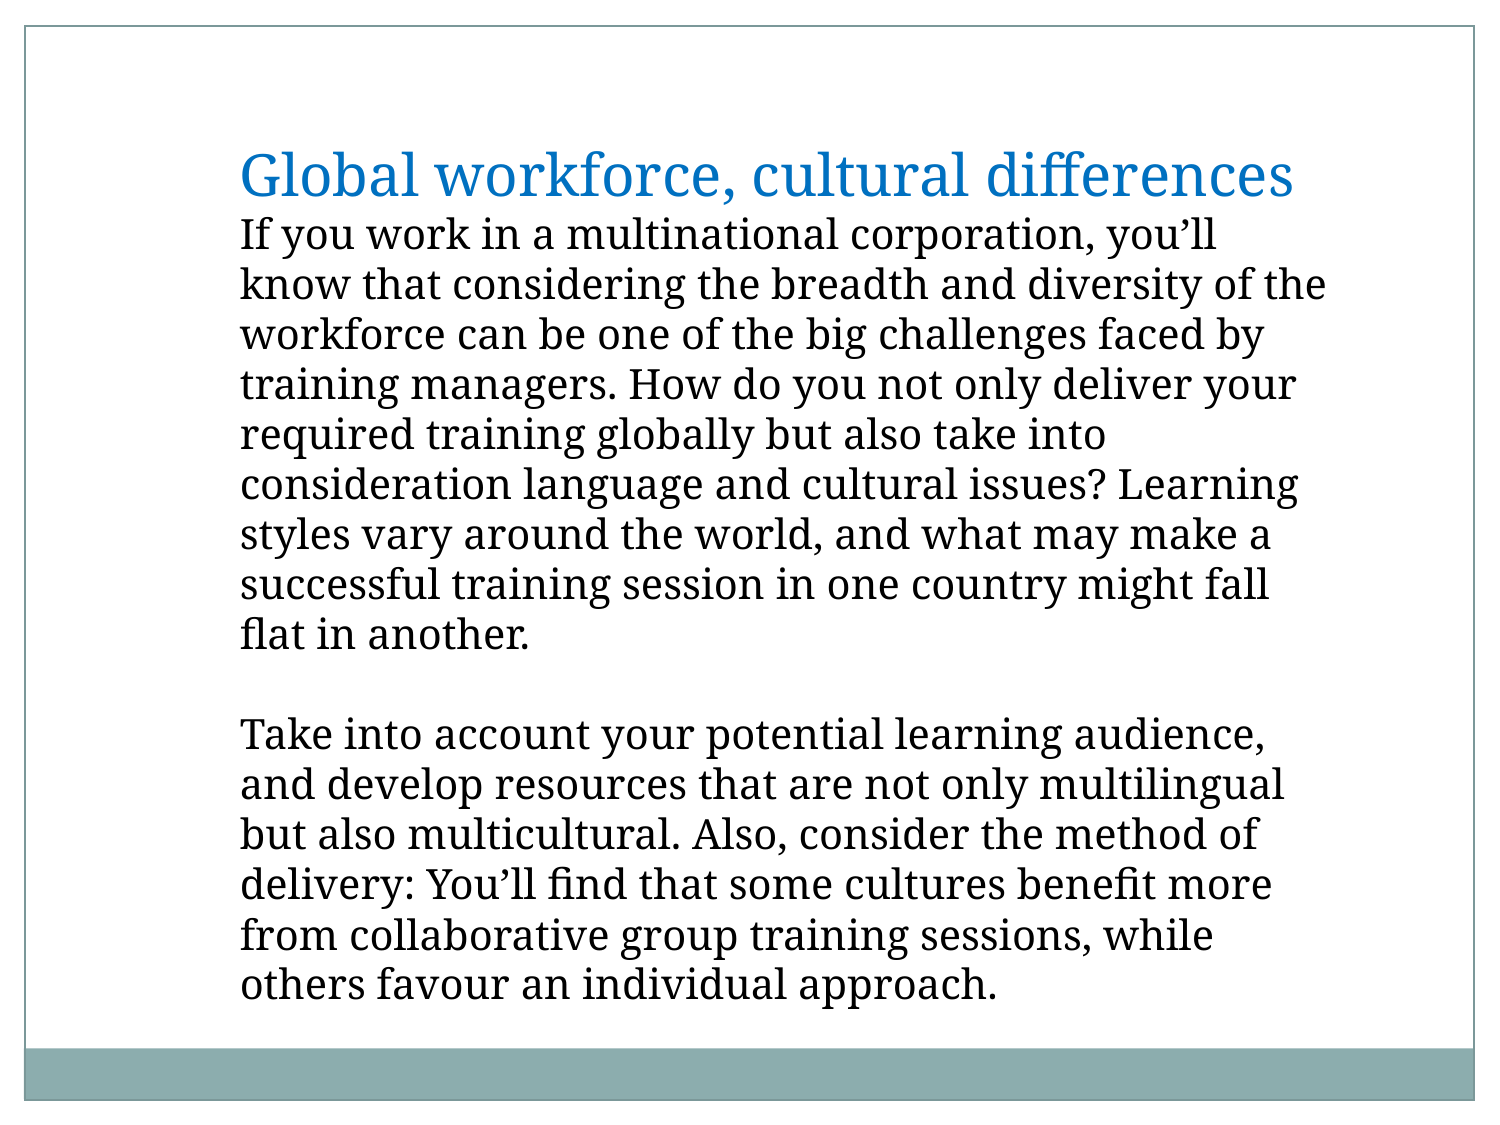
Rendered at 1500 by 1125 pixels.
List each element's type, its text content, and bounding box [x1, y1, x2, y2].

text_box Global workforce, cultural differences If you work in a multinational corporation, you’ll know that considering the breadth and diversity of the workforce can be one of the big challenges faced by training managers. How do you not only deliver your required training globally but also take into consideration language and cultural issues? Learning styles vary around the world, and what may make a successful training session in one country might fall flat in another. Take into account your potential learning audience, and develop resources that are not only multilingual but also multicultural. Also, consider the method of delivery: You’ll find that some cultures benefit more from collaborative group training sessions, while others favour an individual approach. [224, 130, 1350, 1016]
